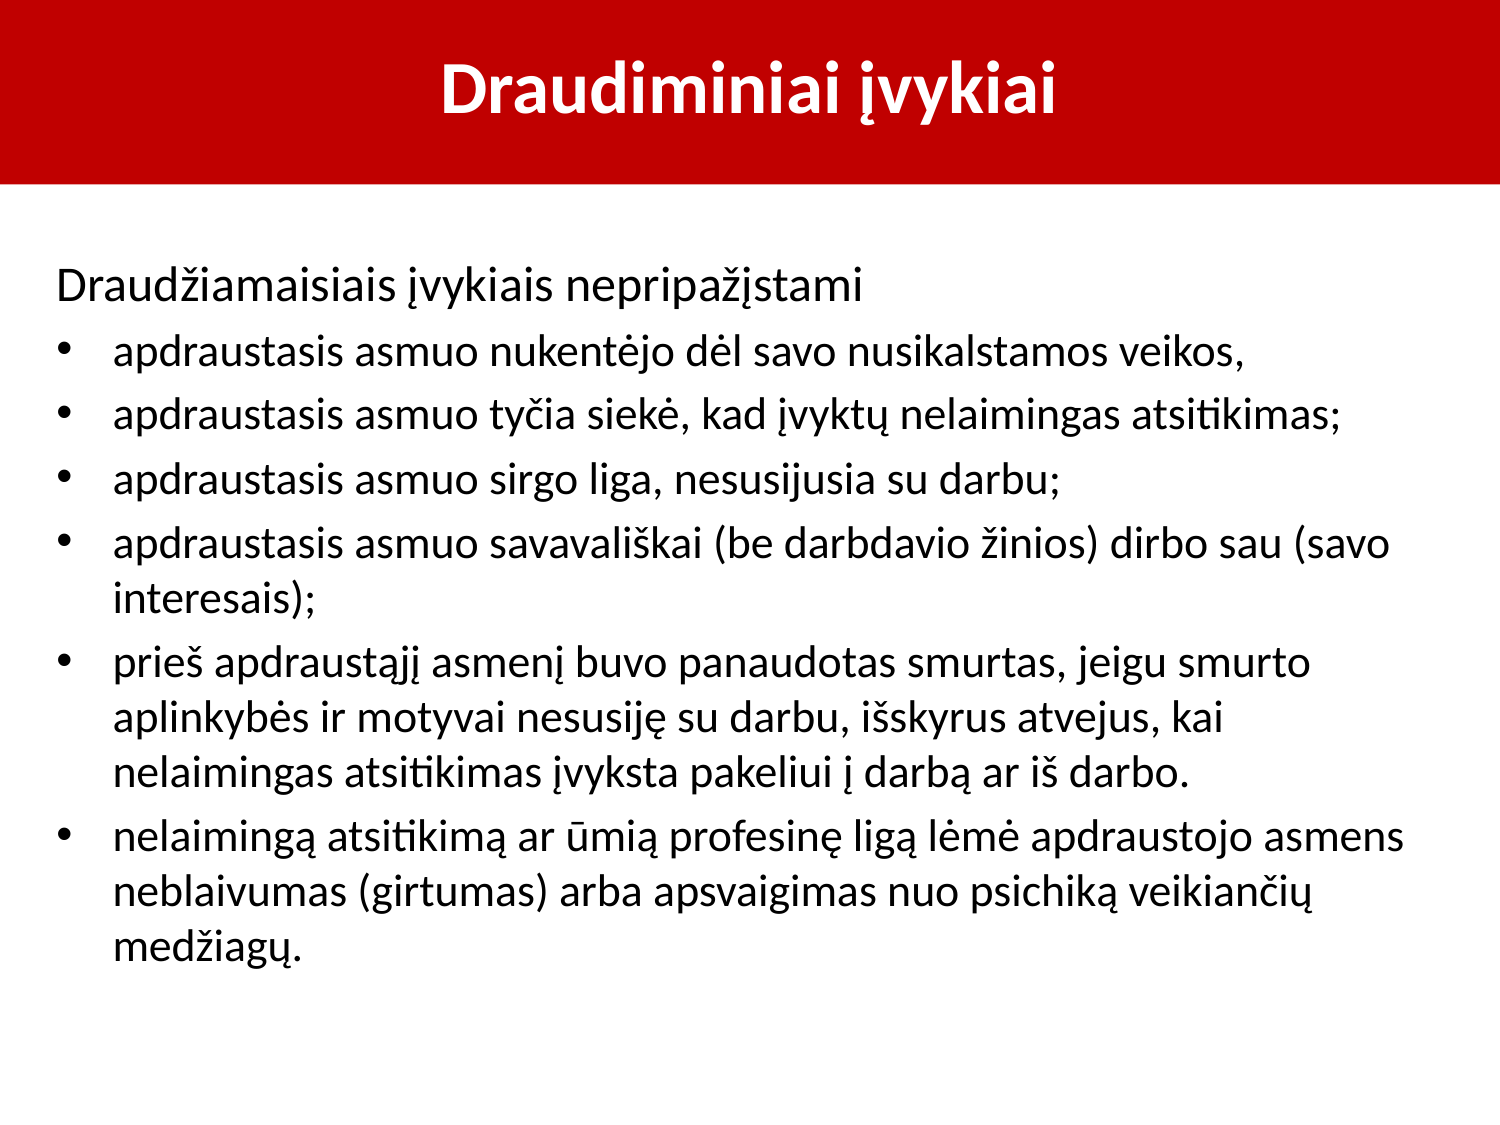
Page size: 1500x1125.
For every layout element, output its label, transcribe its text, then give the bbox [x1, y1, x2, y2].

list Draudžiamaisiais įvykiais nepripažįstami apdraustasis asmuo nukentėjo dėl savo nusikalstamos veikos, apdraustasis asmuo tyčia siekė, kad įvyktų nelaimingas atsitikimas; apdraustasis asmuo sirgo liga, nesusijusia su darbu; apdraustasis asmuo savavališkai (be darbdavio žinios) dirbo sau (savo interesais); prieš apdraustąjį asmenį buvo panaudotas smurtas, jeigu smurto aplinkybės ir motyvai nesusiję su darbu, išskyrus atvejus, kai nelaimingas atsitikimas įvyksta pakeliui į darbą ar iš darbo. nelaimingą atsitikimą ar ūmią profesinę ligą lėmė apdraustojo asmens neblaivumas (girtumas) arba apsvaigimas nuo psichiką veikiančių medžiagų. [40, 243, 1448, 1071]
title Draudiminiai įvykiai [0, 0, 1500, 185]
